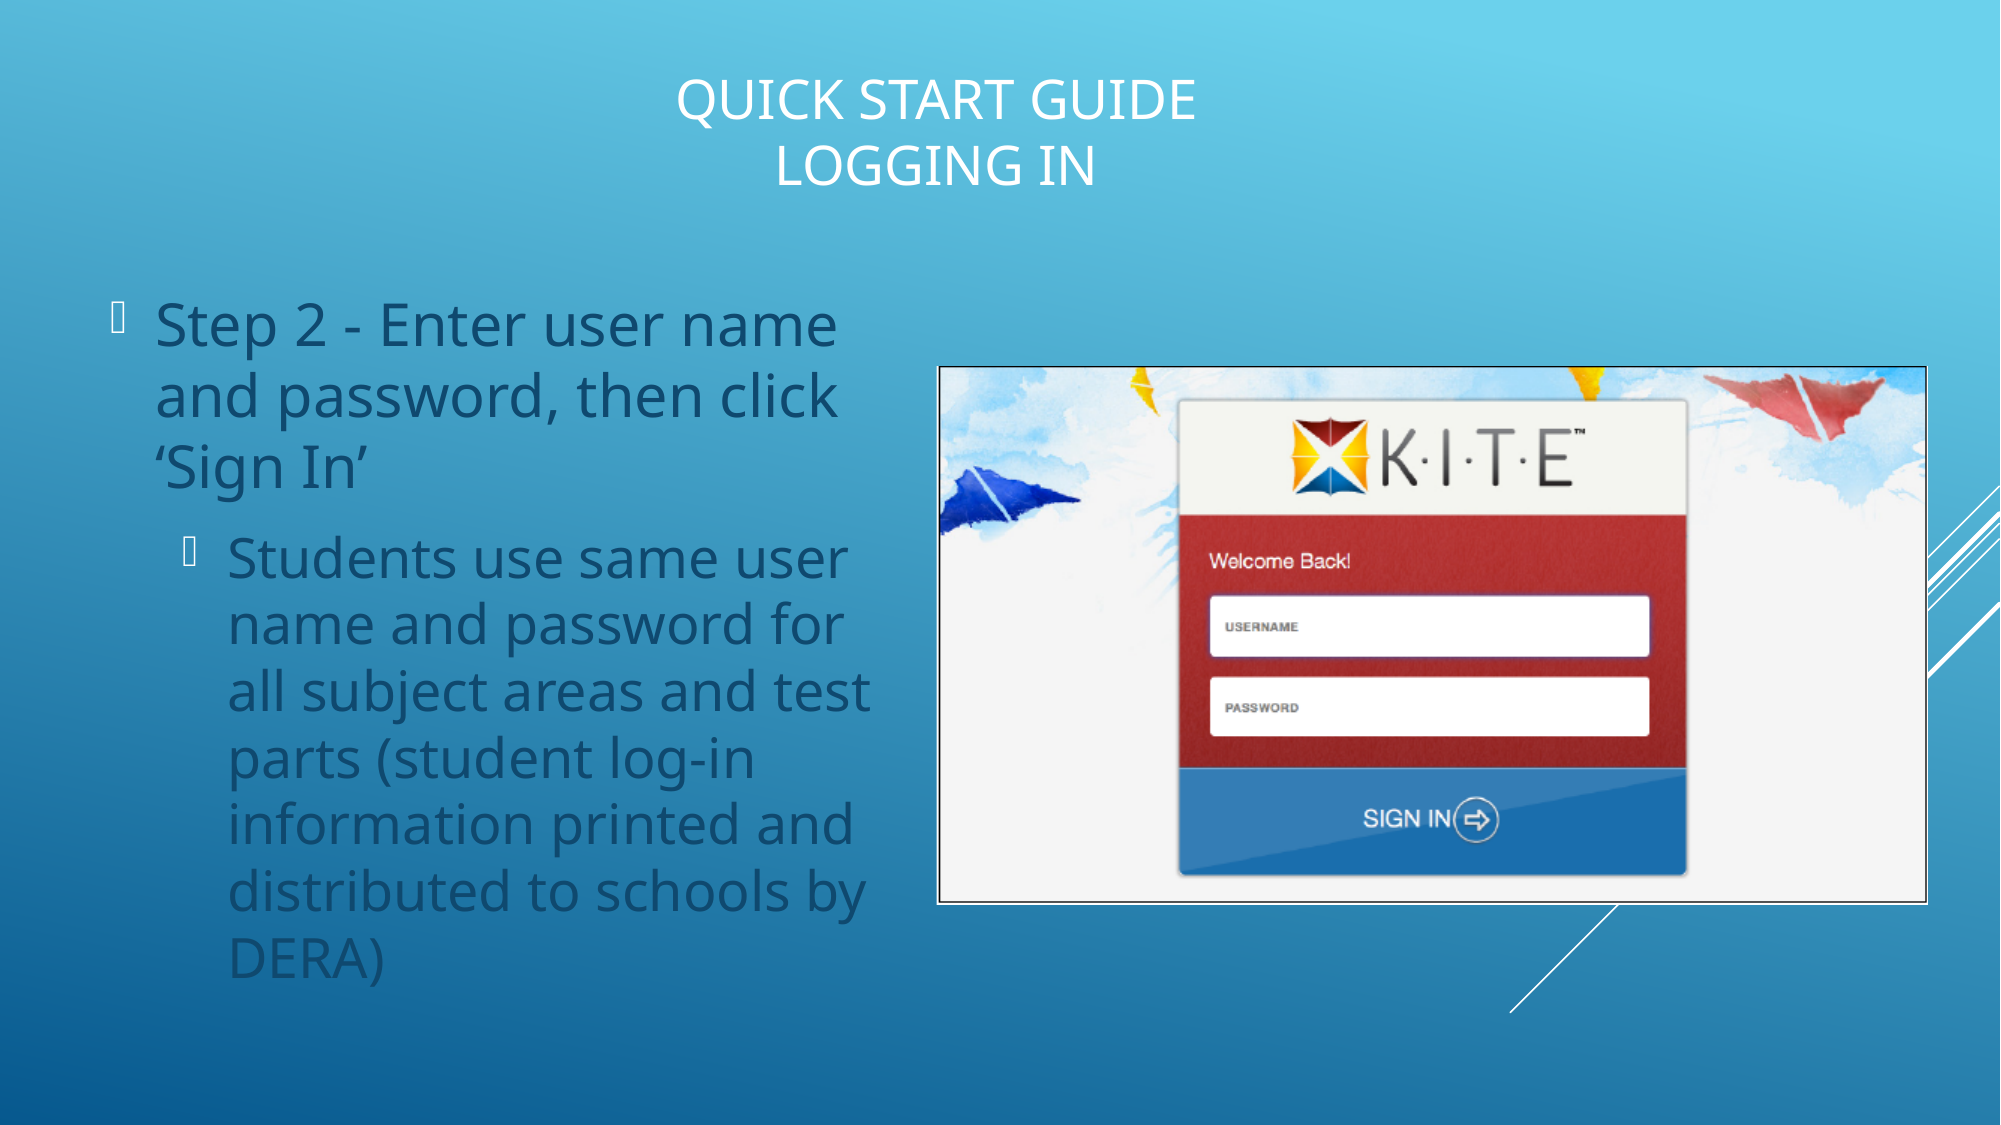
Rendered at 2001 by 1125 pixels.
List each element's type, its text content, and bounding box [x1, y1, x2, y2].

title Quick Start Guide Logging In [236, 56, 1637, 205]
list Step 2 - Enter user name and password, then click ‘Sign In’ Students use same user name and password for all subject areas and test parts (student log-in information printed and distributed to schools by DERA) [94, 253, 888, 1023]
picture [936, 366, 1929, 905]
